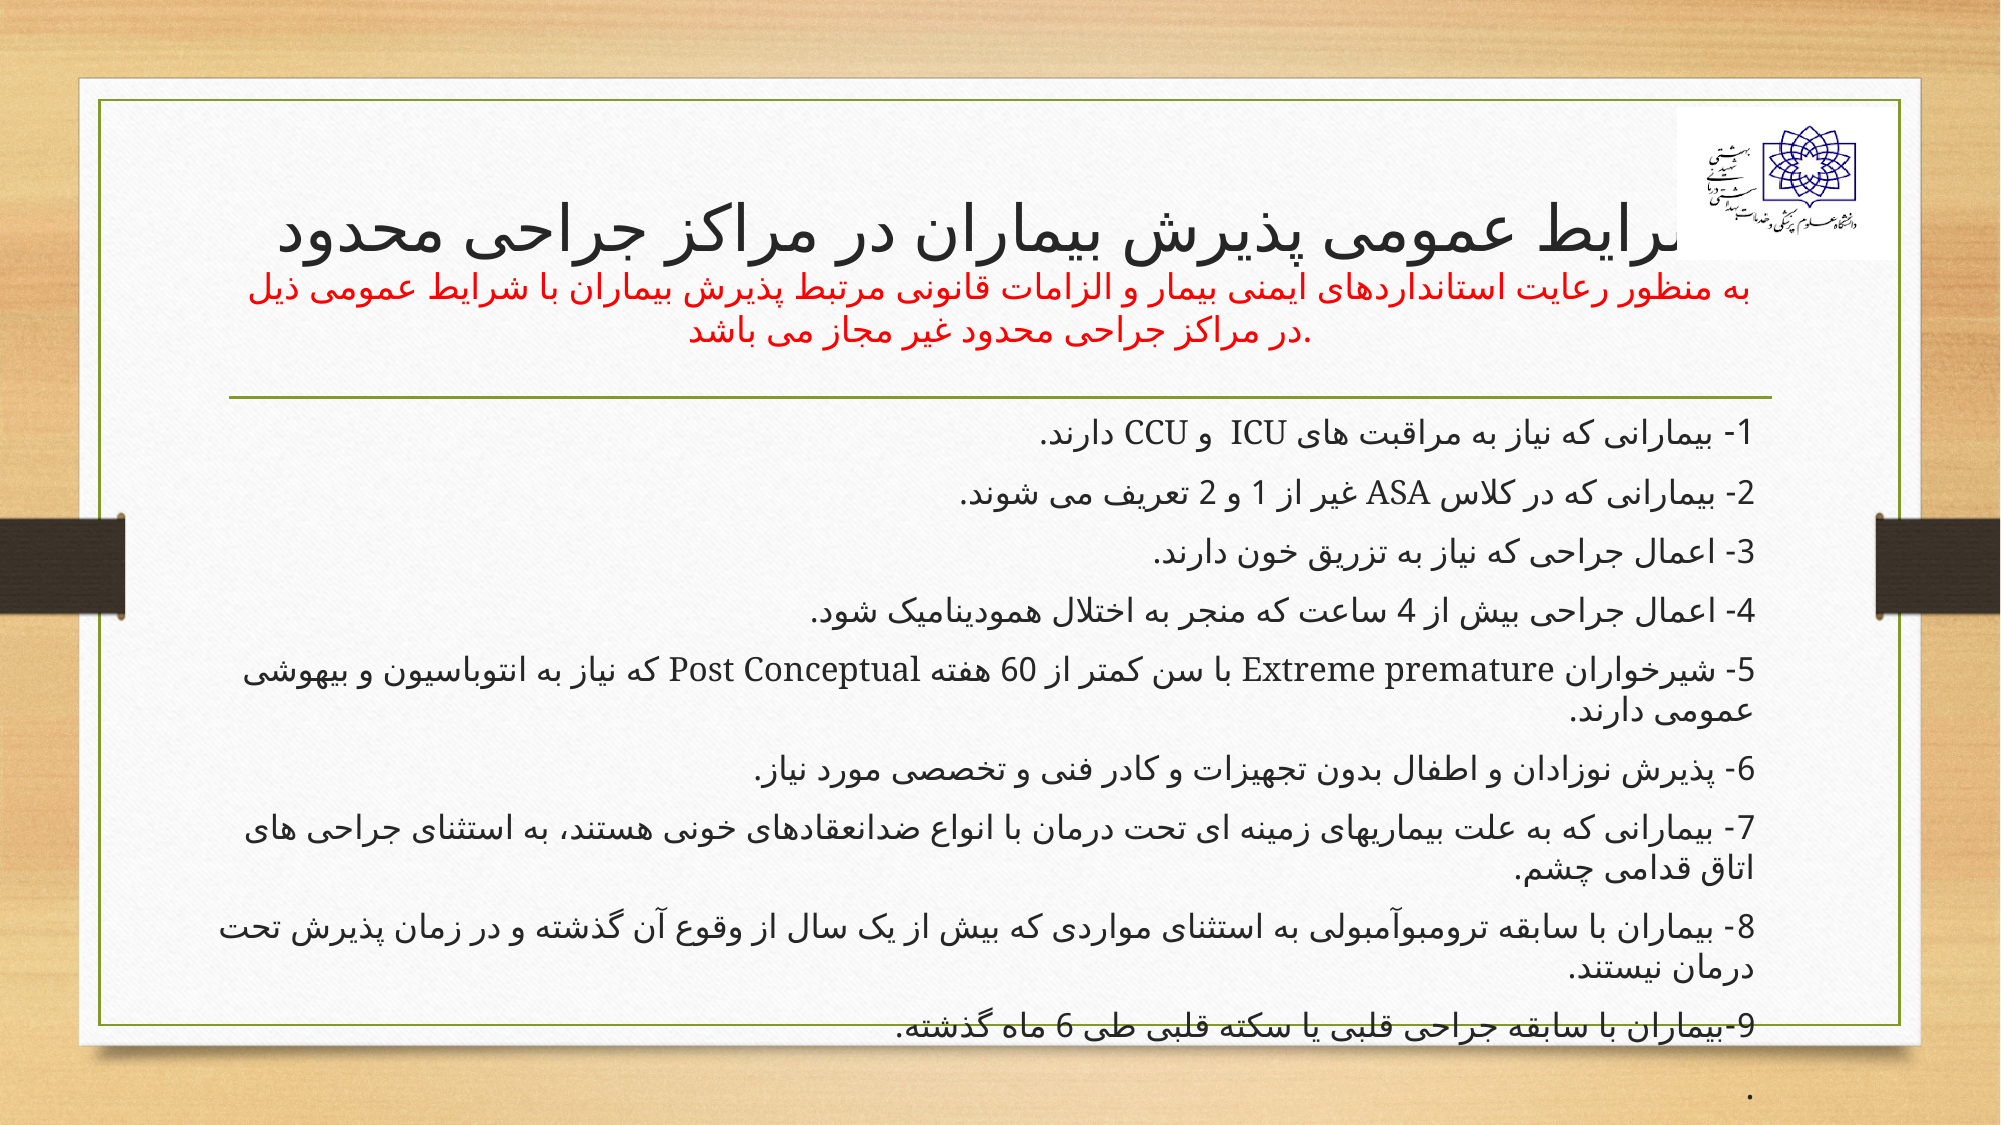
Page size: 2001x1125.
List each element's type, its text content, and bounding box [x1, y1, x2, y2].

title شرایط عمومی پذیرش بیماران در مراکز جراحی محدود به منظور رعایت استانداردهای ایمنی بیمار و الزامات قانونی مرتبط پذیرش بیماران با شرایط عمومی ذیل در مراکز جراحی محدود غیر مجاز می باشد. [212, 161, 1788, 375]
picture [0, 0, 2001, 1125]
list 1- بیمارانی که نیاز به مراقبت های ICU و CCU دارند. 2- بیمارانی که در کلاس ASA غیر از 1 و 2 تعریف می شوند. 3- اعمال جراحی که نیاز به تزریق خون دارند. 4- اعمال جراحی بیش از 4 ساعت که منجر به اختلال همودینامیک شود. 5- شیرخواران Extreme premature با سن کمتر از 60 هفته Post Conceptual که نیاز به انتوباسیون و بیهوشی عمومی دارند. 6- پذیرش نوزادان و اطفال بدون تجهیزات و کادر فنی و تخصصی مورد نیاز. 7- بیمارانی که به علت بیماریهای زمینه ای تحت درمان با انواع ضدانعقادهای خونی هستند، به استثنای جراحی های اتاق قدامی چشم. 8- بیماران با سابقه ترومبوآمبولی به استثنای مواردی که بیش از یک سال از وقوع آن گذشته و در زمان پذیرش تحت درمان نیستند. 9-بیماران با سابقه جراحی قلبی یا سکته قلبی طی 6 ماه گذشته. . [195, 401, 1771, 1028]
